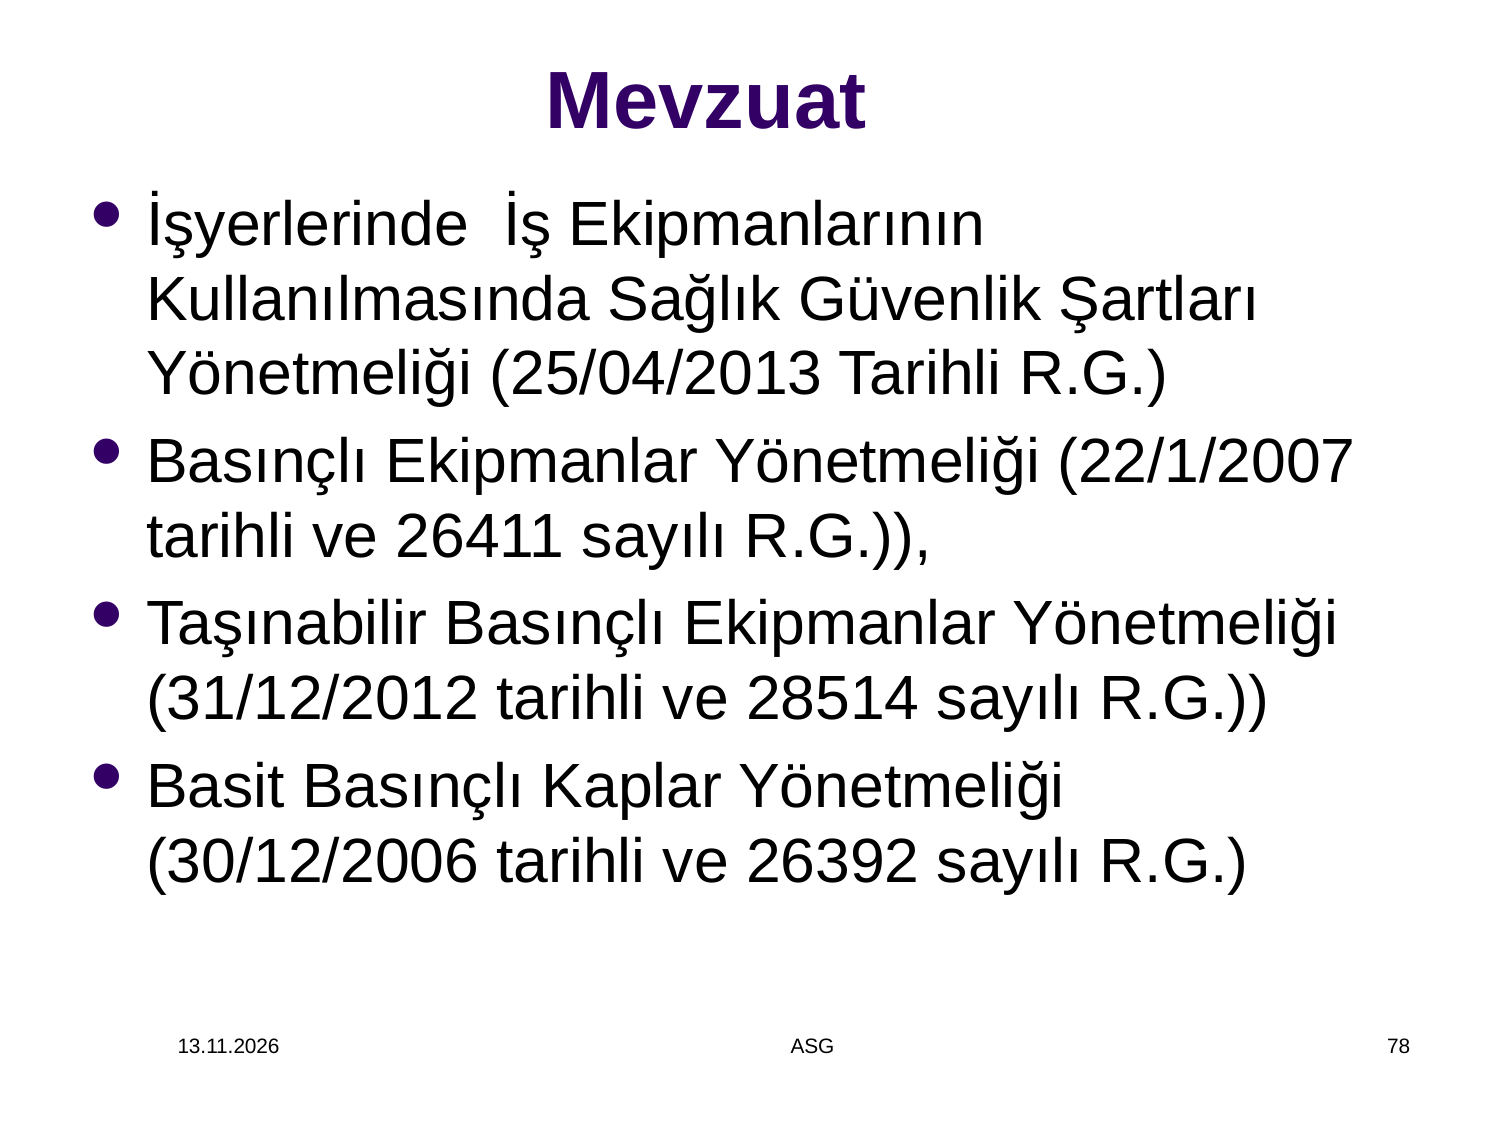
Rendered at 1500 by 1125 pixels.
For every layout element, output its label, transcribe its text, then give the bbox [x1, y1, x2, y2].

title Mevzuat [87, 49, 1326, 174]
slide_number 78 [1074, 1024, 1426, 1101]
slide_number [162, 1024, 513, 1101]
list İşyerlerinde İş Ekipmanlarının Kullanılmasında Sağlık Güvenlik Şartları Yönetmeliği (25/04/2013 Tarihli R.G.) Basınçlı Ekipmanlar Yönetmeliği (22/1/2007 tarihli ve 26411 sayılı R.G.)), Taşınabilir Basınçlı Ekipmanlar Yönetmeliği (31/12/2012 tarihli ve 28514 sayılı R.G.)) Basit Basınçlı Kaplar Yönetmeliği (30/12/2006 tarihli ve 26392 sayılı R.G.) [74, 174, 1426, 1006]
footer ASG [574, 1024, 1051, 1101]
